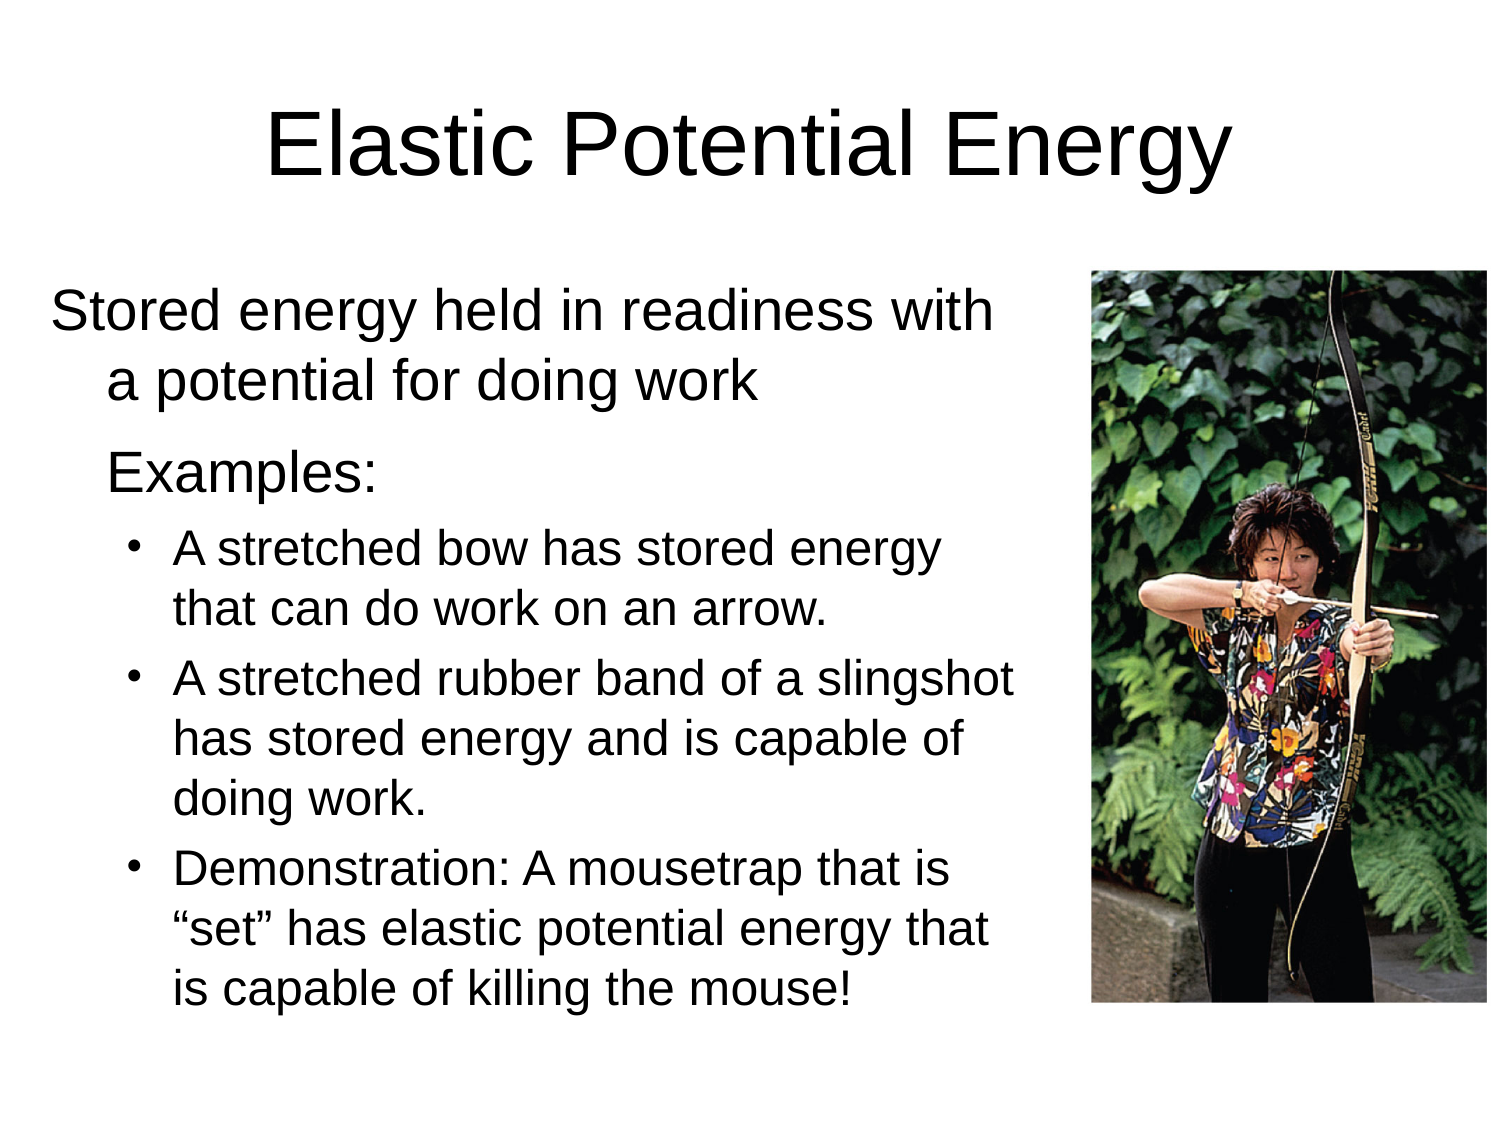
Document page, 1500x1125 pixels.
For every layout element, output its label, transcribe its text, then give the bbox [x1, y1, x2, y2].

list Stored energy held in readiness with a potential for doing work Examples: A stretched bow has stored energy that can do work on an arrow. A stretched rubber band of a slingshot has stored energy and is capable of doing work. Demonstration: A mousetrap that is “set” has elastic potential energy that is capable of killing the mouse! [35, 264, 1049, 1053]
title Elastic Potential Energy [75, 45, 1425, 233]
picture [1087, 266, 1491, 1006]
